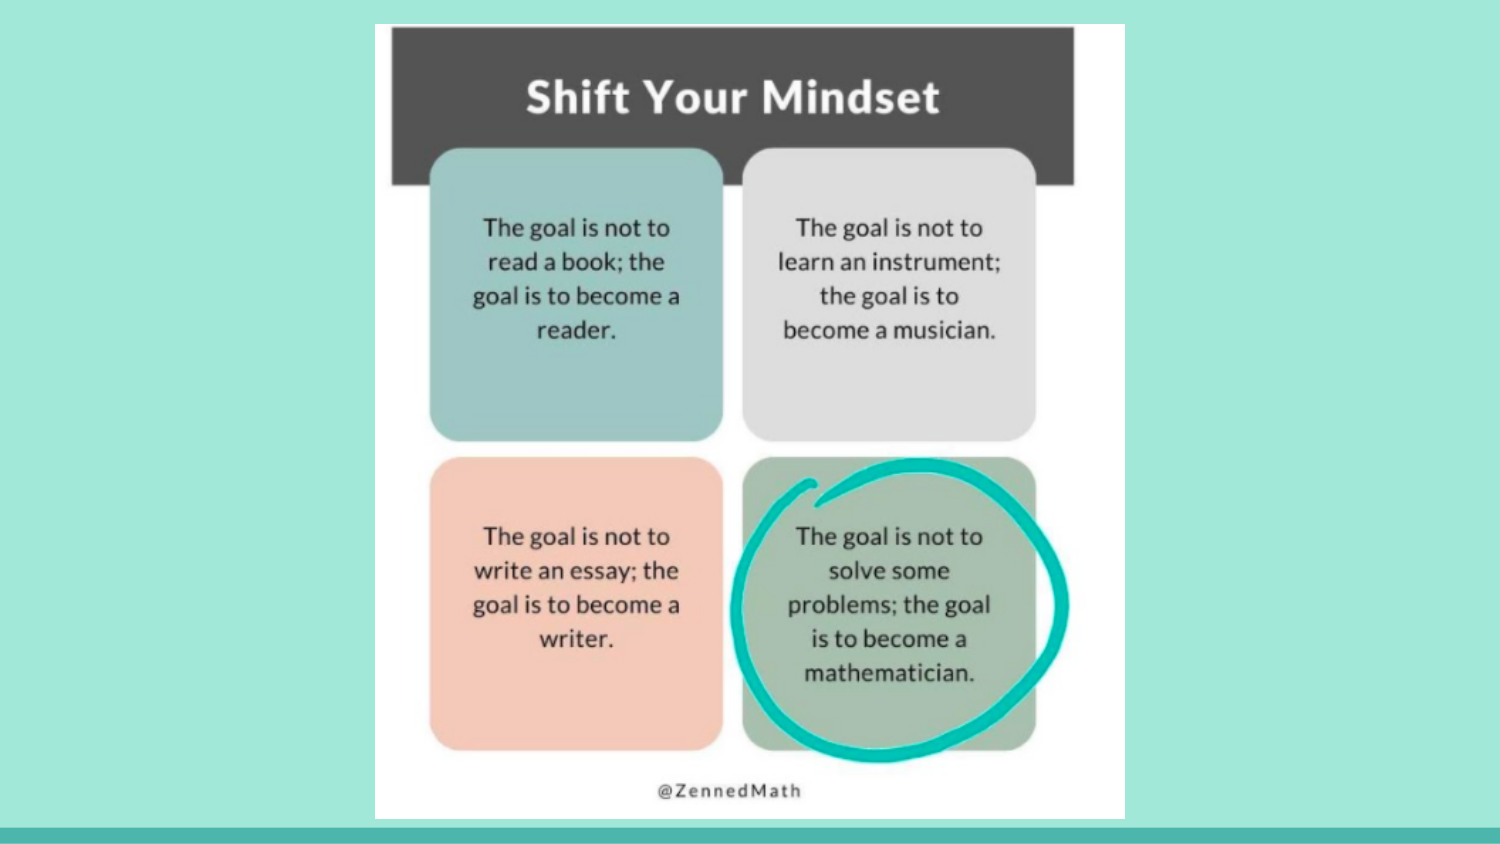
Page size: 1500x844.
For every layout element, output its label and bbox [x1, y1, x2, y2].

picture [375, 24, 1125, 819]
